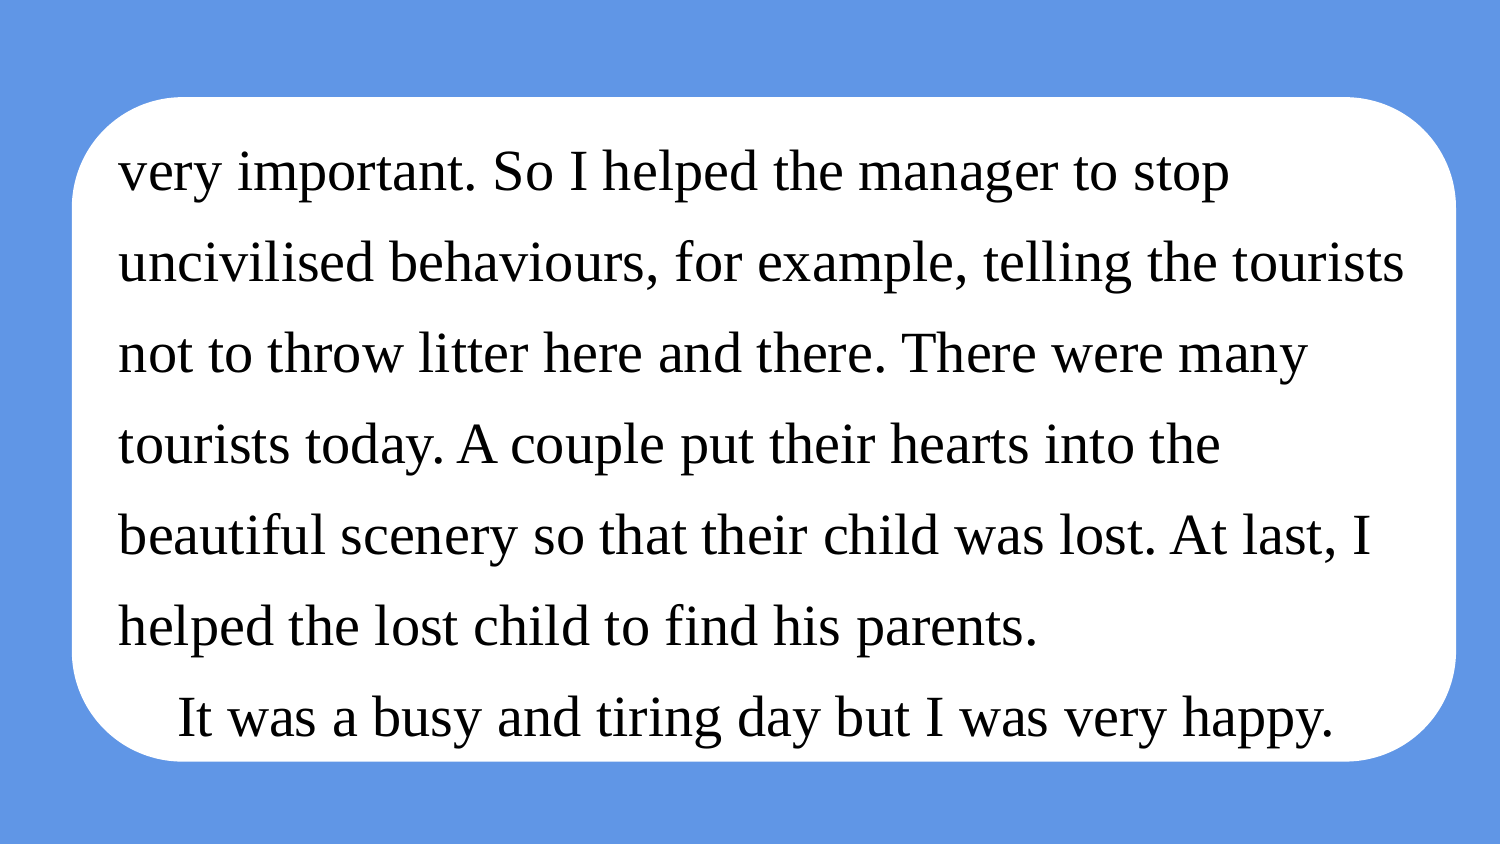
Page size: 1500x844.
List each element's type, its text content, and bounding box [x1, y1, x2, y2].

text_box very important. So I helped the manager to stop uncivilised behaviours, for example, telling the tourists not to throw litter here and there. There were many tourists today. A couple put their hearts into the beautiful scenery so that their child was lost. At last, I helped the lost child to find his parents. It was a busy and tiring day but I was very happy. [70, 96, 309, 763]
text_box very important. So I helped the manager to stop uncivilised behaviours, for example, telling the tourists not to throw litter here and there. There were many tourists today. A couple put their hearts into the beautiful scenery so that their child was lost. At last, I helped the lost child to find his parents. It was a busy and tiring day but I was very happy. [1084, 96, 1458, 763]
picture [309, 0, 1084, 844]
